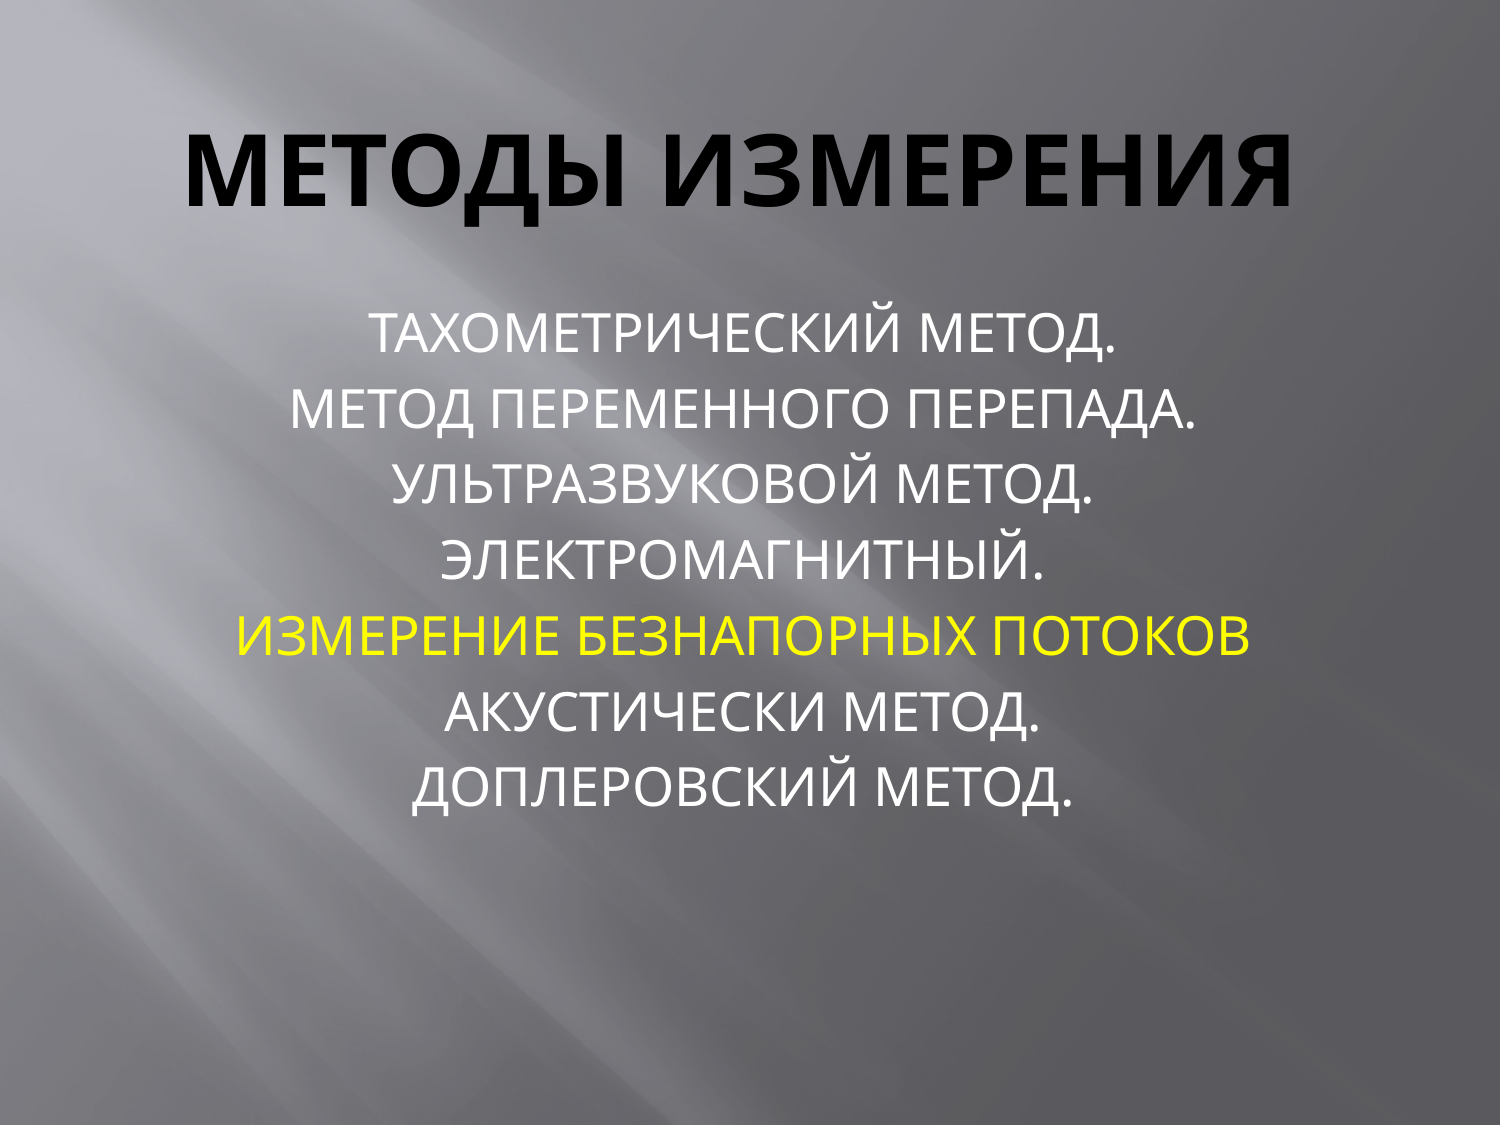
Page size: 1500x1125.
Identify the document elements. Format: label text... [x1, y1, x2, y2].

title МЕТОДЫ ИЗМЕРЕНИЯ [64, 66, 1415, 227]
subtitle ТАХОМЕТРИЧЕСКИЙ МЕТОД. МЕТОД ПЕРЕМЕННОГО ПЕРЕПАДА. УЛЬТРАЗВУКОВОЙ МЕТОД. ЭЛЕКТРОМАГНИТНЫЙ. ИЗМЕРЕНИЕ БЕЗНАПОРНЫХ ПОТОКОВ АКУСТИЧЕСКИ МЕТОД. ДОПЛЕРОВСКИЙ МЕТОД. [218, 290, 1269, 882]
